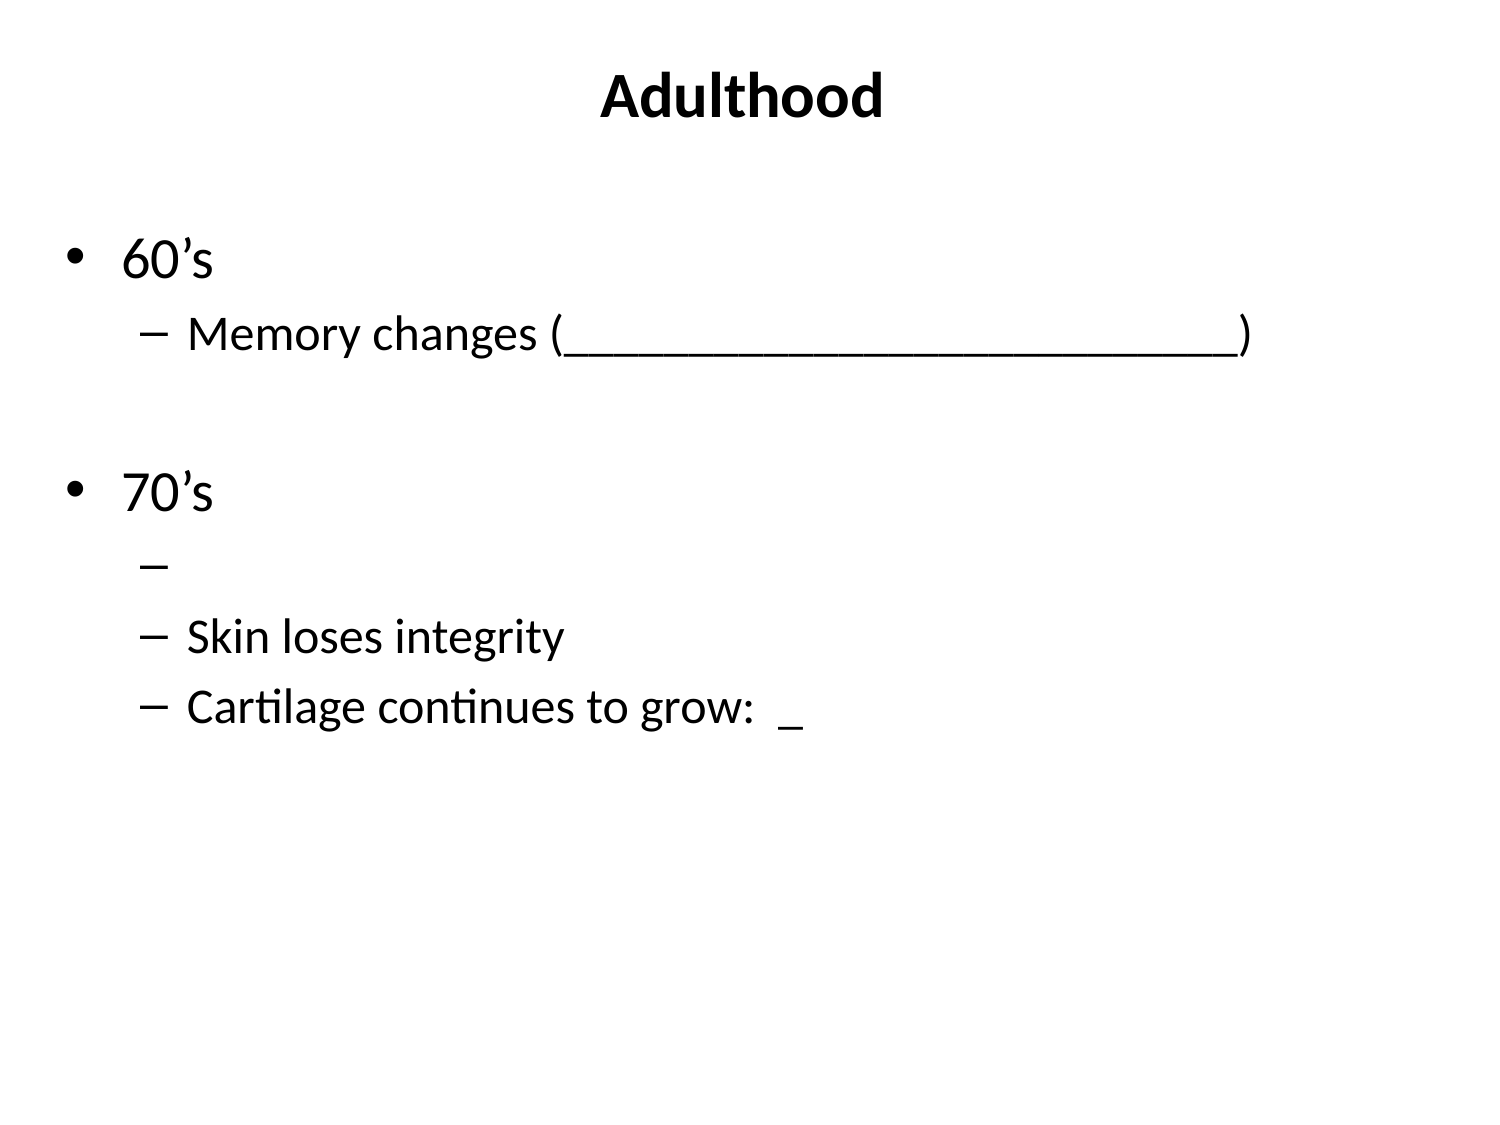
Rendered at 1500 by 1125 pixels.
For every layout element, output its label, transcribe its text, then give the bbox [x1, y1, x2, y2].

list 60’s Memory changes (___________________________) 70’s Skin loses integrity Cartilage continues to grow: _ [50, 212, 1463, 1063]
title Adulthood [37, 45, 1463, 138]
